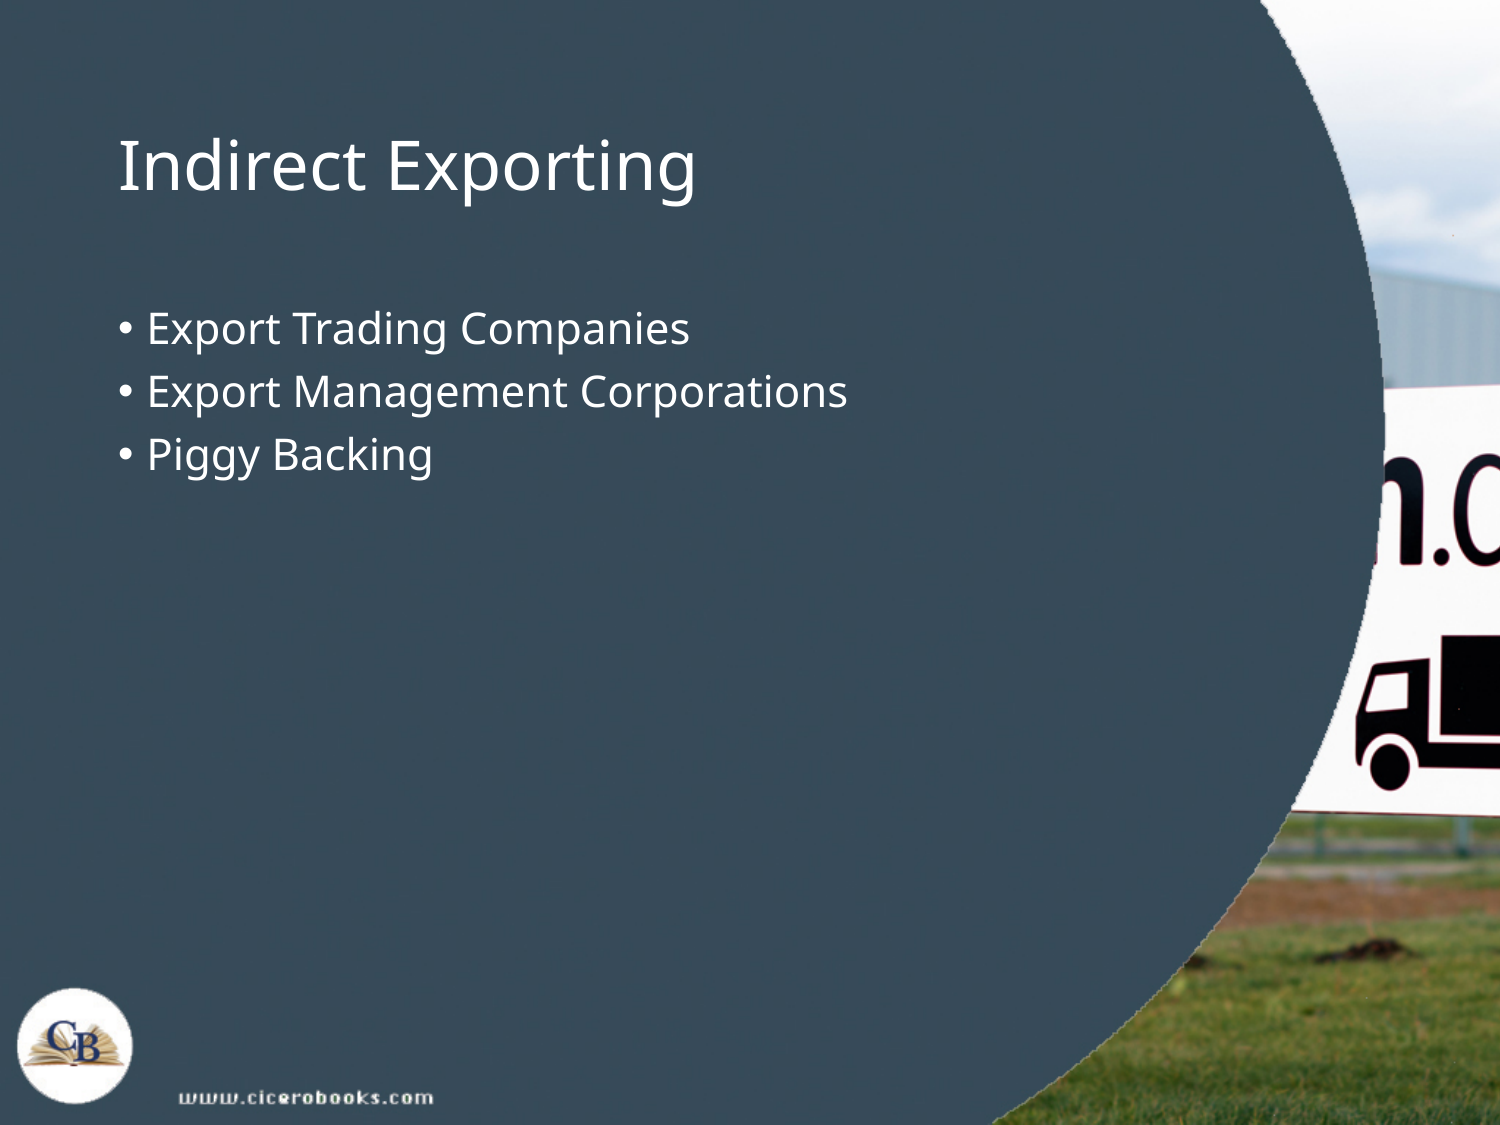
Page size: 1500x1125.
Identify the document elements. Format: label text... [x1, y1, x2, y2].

list Export Trading Companies Export Management Corporations Piggy Backing [103, 299, 1397, 1014]
title Indirect Exporting [103, 59, 1397, 278]
picture [0, 0, 1500, 1125]
